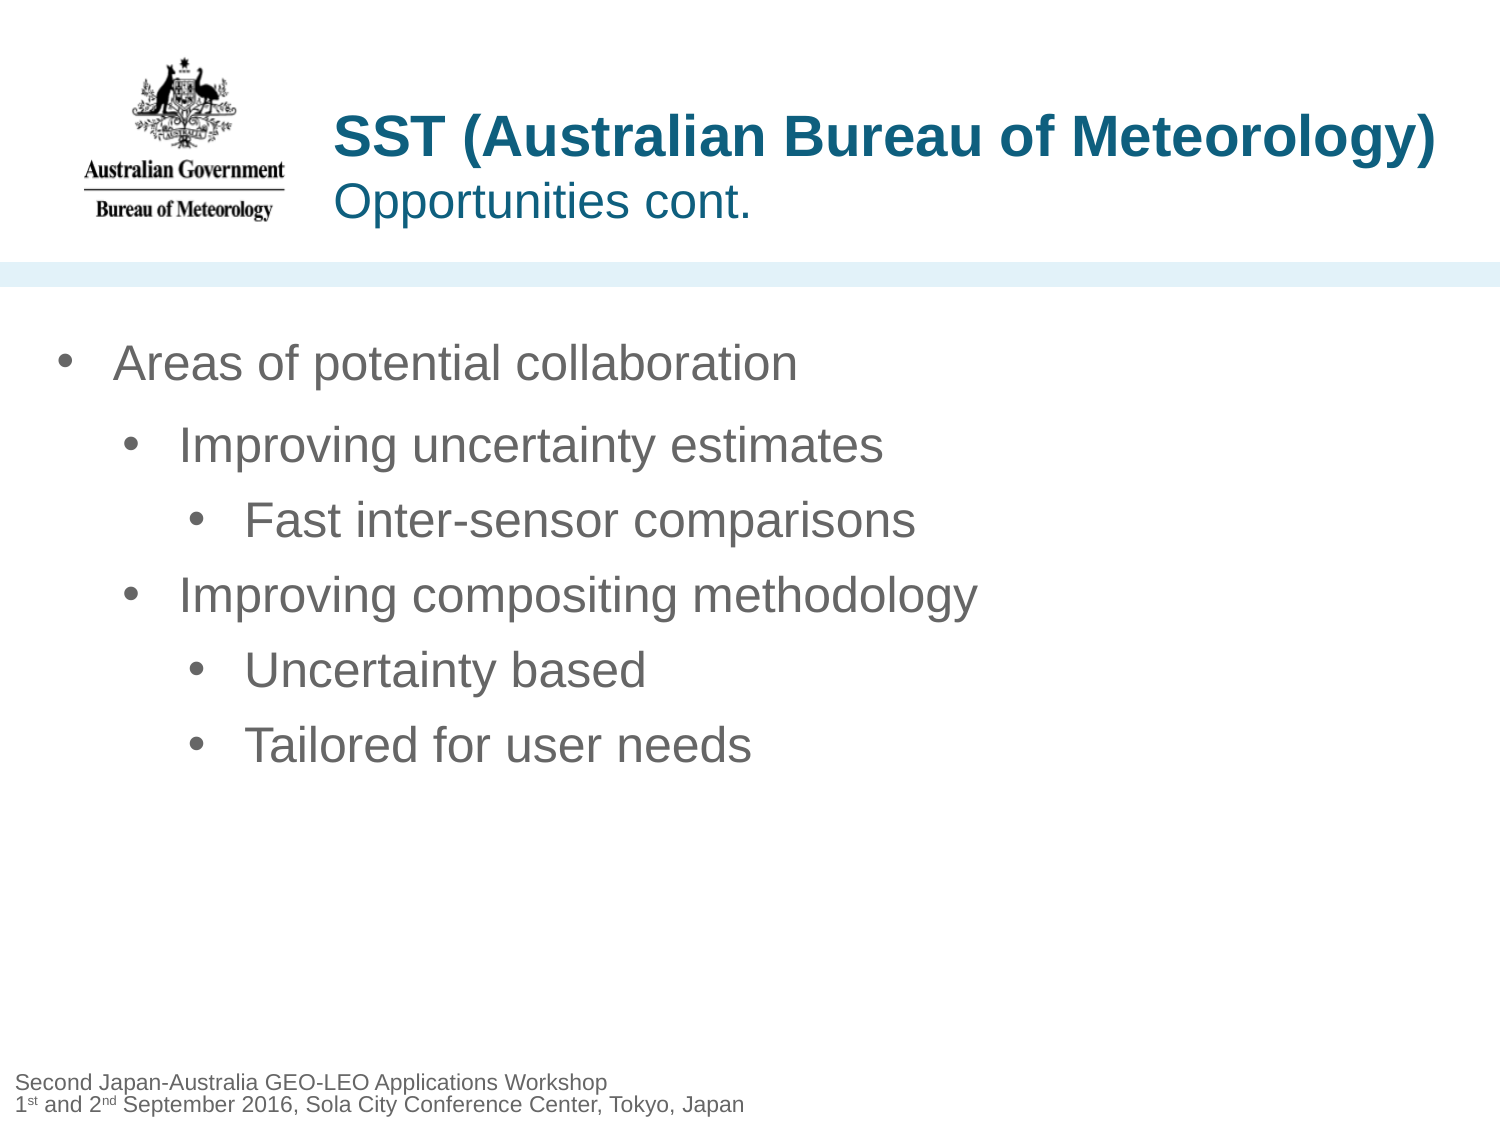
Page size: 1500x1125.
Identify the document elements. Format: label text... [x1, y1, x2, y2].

text_box SST (Australian Bureau of Meteorology) Opportunities cont. [318, 61, 1459, 266]
list Areas of potential collaboration Improving uncertainty estimates Fast inter-sensor comparisons Improving compositing methodology Uncertainty based Tailored for user needs [41, 322, 1459, 1048]
picture [75, 45, 296, 236]
